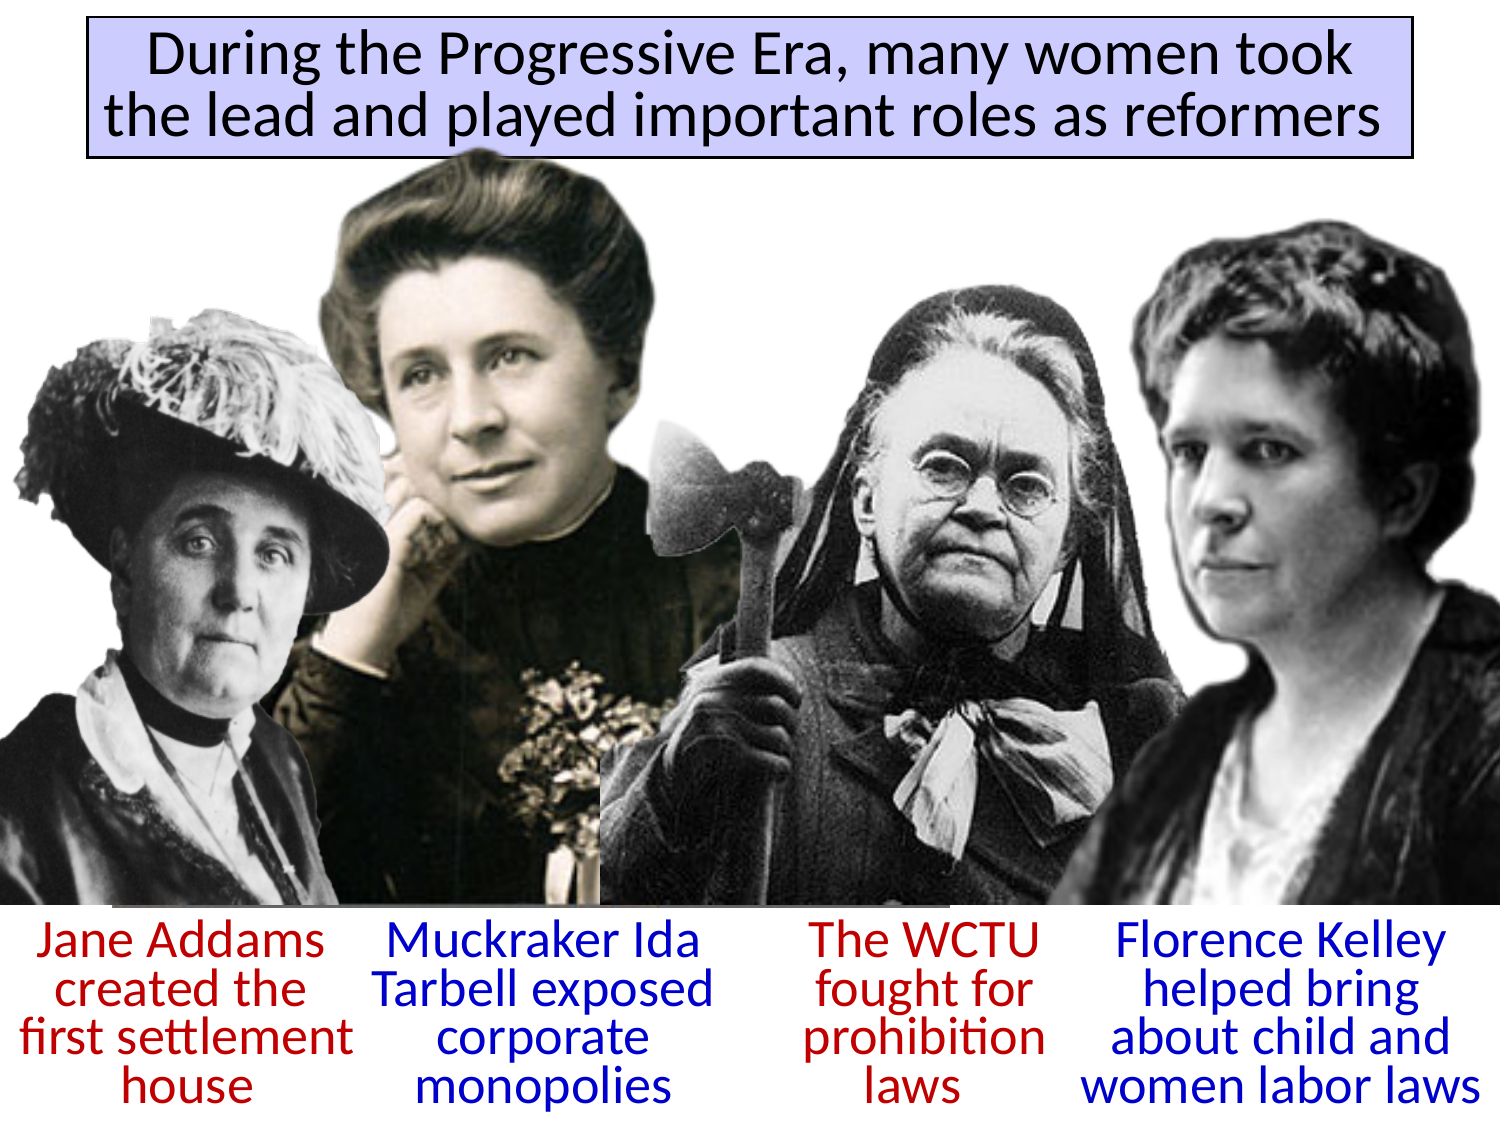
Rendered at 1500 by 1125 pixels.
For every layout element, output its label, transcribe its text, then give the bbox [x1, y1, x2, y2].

text_box During the Progressive Era, many women took the lead and played important roles as reformers [87, 17, 1413, 158]
text_box Muckraker Ida Tarbell exposed corporate monopolies [324, 916, 750, 1125]
picture [0, 112, 1500, 908]
text_box Florence Kelley helped bring about child and women labor laws [1100, 913, 1500, 1125]
text_box Jane Addams created the first settlement house [0, 914, 324, 1125]
text_box The WCTU fought for prohibition laws [750, 913, 1100, 1125]
